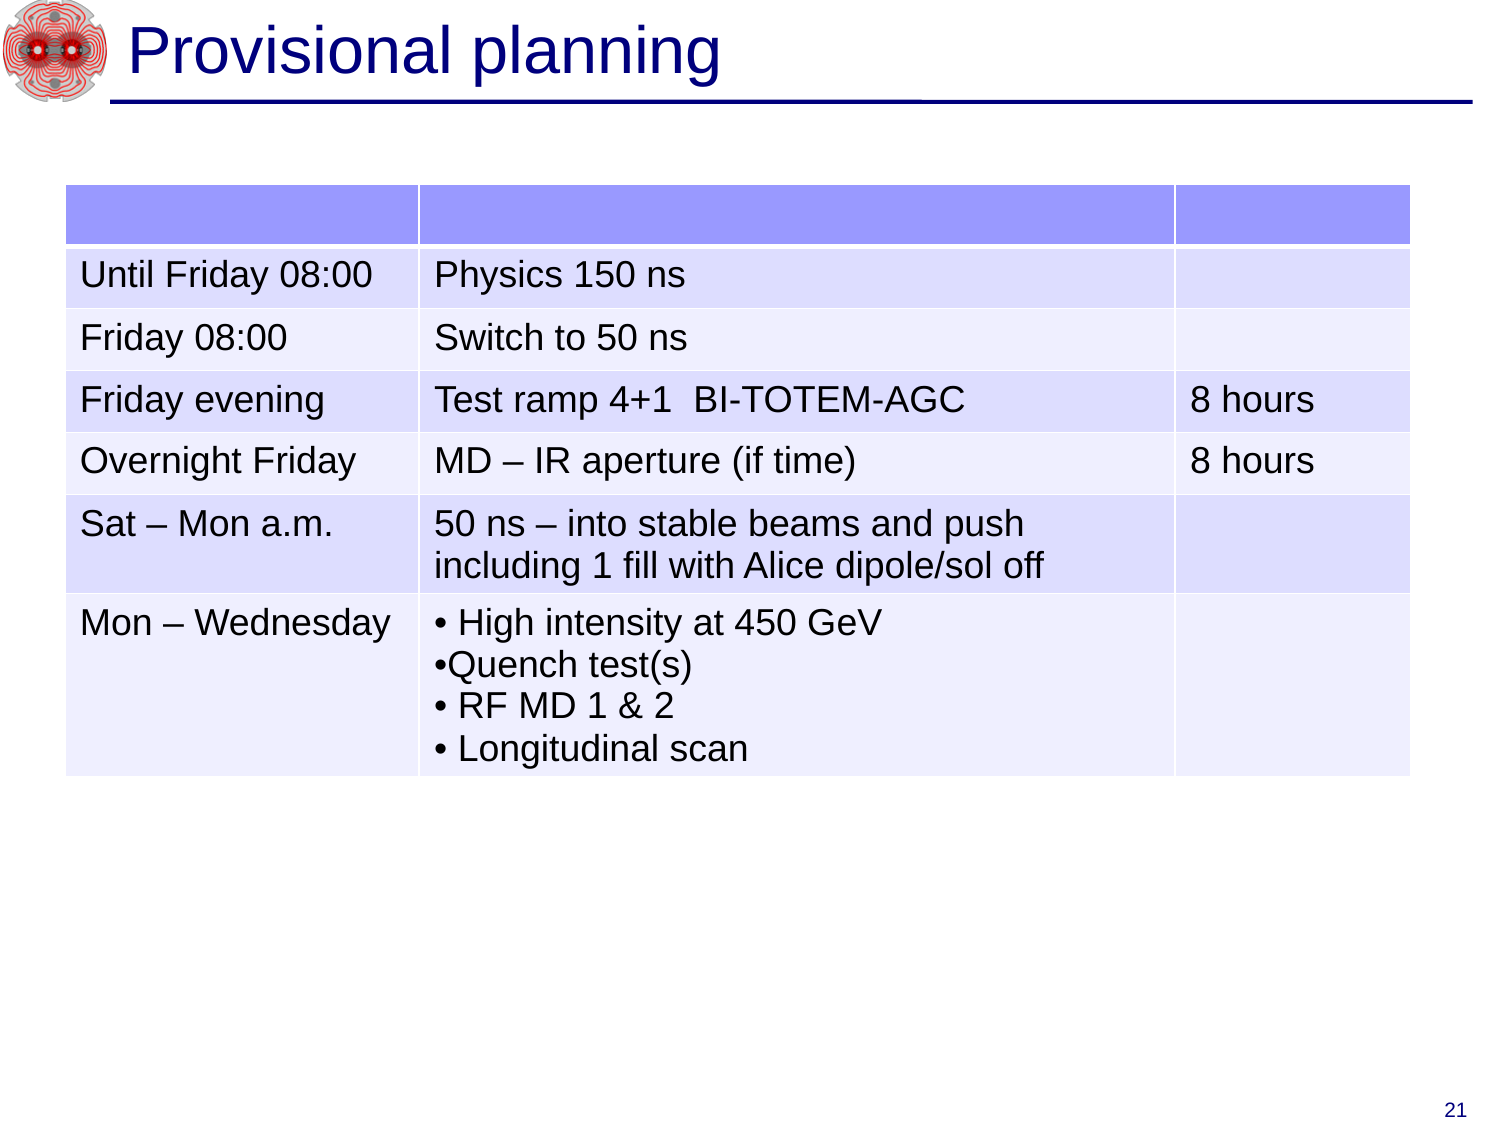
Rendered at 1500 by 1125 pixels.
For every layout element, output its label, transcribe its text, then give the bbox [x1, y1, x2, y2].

table_cell [1176, 594, 1410, 776]
table_cell MD – IR aperture (if time) [420, 433, 1174, 494]
table_cell [1176, 249, 1410, 308]
table_header [1176, 185, 1410, 244]
table_cell Test ramp 4+1 BI-TOTEM-AGC [420, 371, 1174, 432]
table_cell Mon – Wednesday [66, 594, 418, 776]
table_cell 8 hours [1176, 433, 1410, 494]
table_cell Until Friday 08:00 [66, 249, 418, 308]
table_cell [1176, 309, 1410, 370]
table_cell Physics 150 ns [420, 249, 1174, 308]
table_cell Switch to 50 ns [420, 309, 1174, 370]
table_cell [1176, 495, 1410, 593]
title Provisional planning [111, 3, 1463, 91]
slide_number 21 [1131, 1087, 1483, 1125]
table_cell Friday evening [66, 371, 418, 432]
table_cell Friday 08:00 [66, 309, 418, 370]
table_header [420, 185, 1174, 244]
table_cell Overnight Friday [66, 433, 418, 494]
table_cell High intensity at 450 GeV Quench test(s) RF MD 1 & 2 Longitudinal scan [420, 594, 1174, 776]
table_cell Sat – Mon a.m. [66, 495, 418, 593]
table_header [66, 185, 418, 244]
table_cell 8 hours [1176, 371, 1410, 432]
picture [0, 0, 108, 103]
table_cell 50 ns – into stable beams and push including 1 fill with Alice dipole/sol off [420, 495, 1174, 593]
